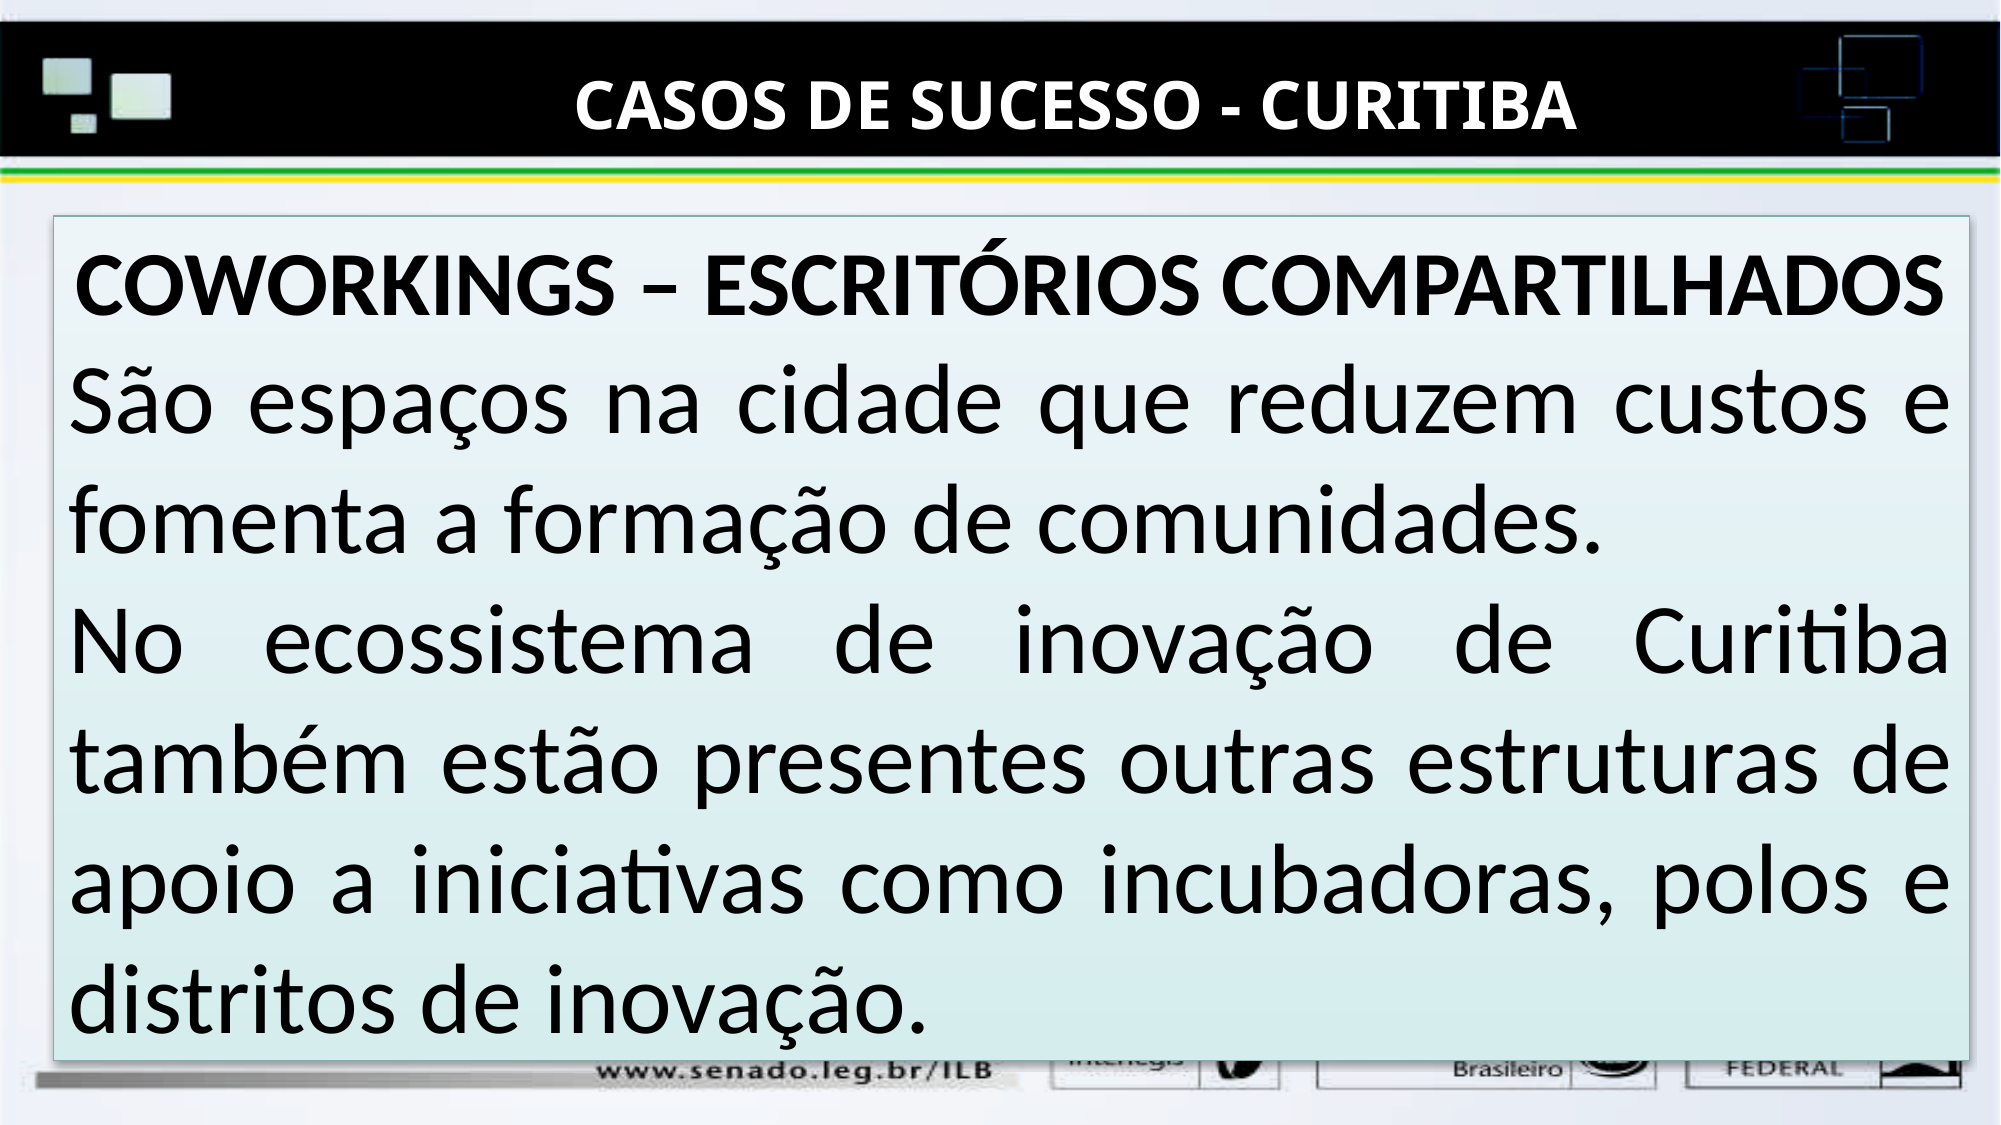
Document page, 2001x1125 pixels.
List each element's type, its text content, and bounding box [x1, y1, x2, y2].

text_box CASOS DE SUCESSO - CURITIBA [408, 55, 1744, 150]
text_box COWORKINGS – ESCRITÓRIOS COMPARTILHADOS São espaços na cidade que reduzem custos e fomenta a formação de comunidades. No ecossistema de inovação de Curitiba também estão presentes outras estruturas de apoio a iniciativas como incubadoras, polos e distritos de inovação. [53, 215, 1970, 1061]
picture [0, 0, 2001, 1125]
